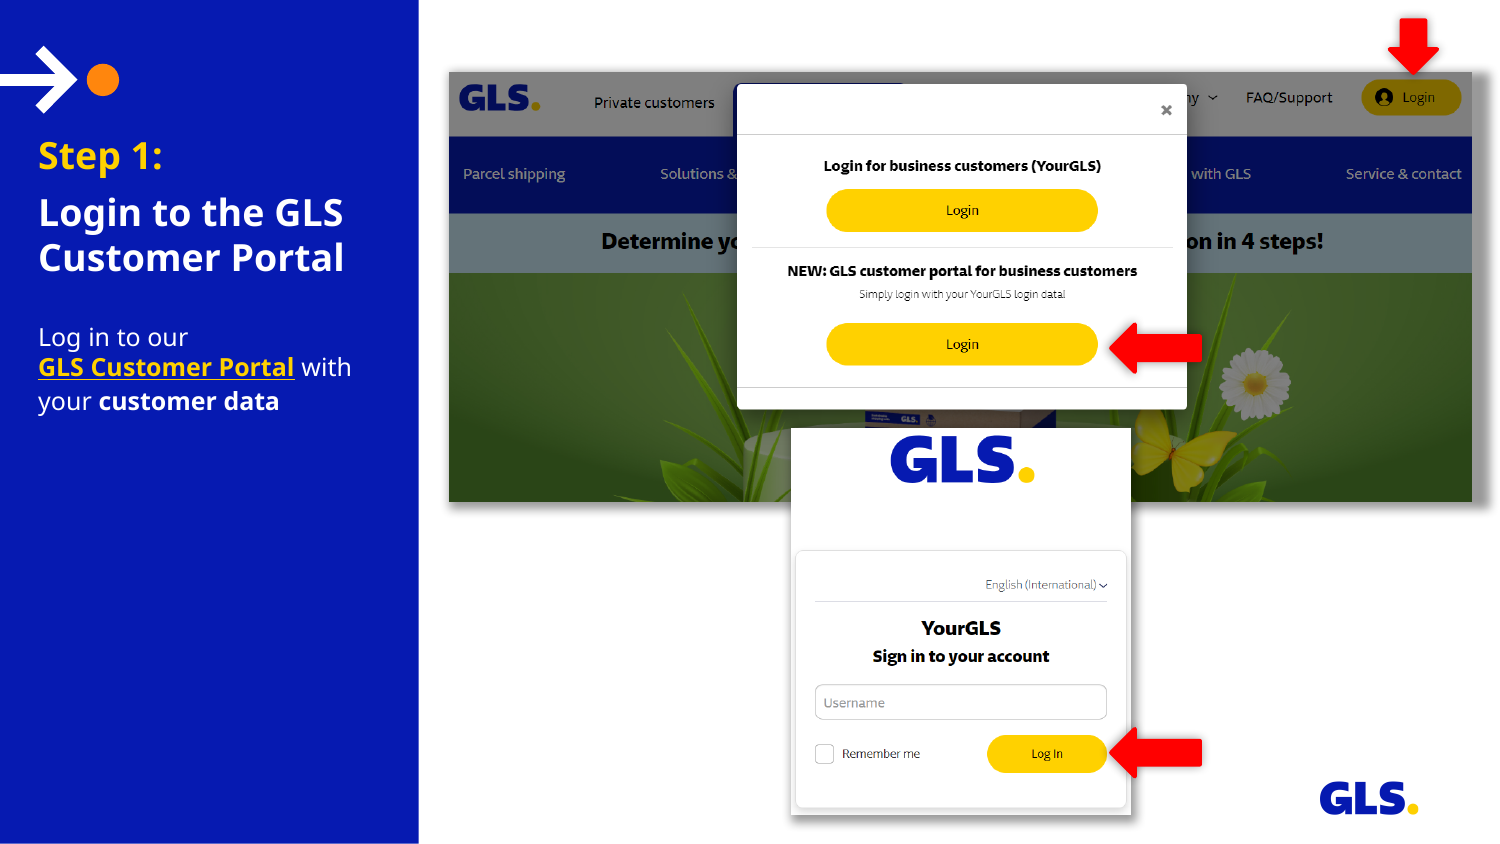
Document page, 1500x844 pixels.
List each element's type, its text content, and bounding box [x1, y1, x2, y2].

list Step 1: Login to the GLS Customer Portal [28, 125, 381, 315]
text_box [1135, 727, 1202, 779]
picture [1317, 778, 1422, 818]
text_box [1387, 18, 1439, 71]
list Log in to our GLS Customer Portal with your customer data [28, 315, 406, 624]
picture [449, 72, 1472, 816]
